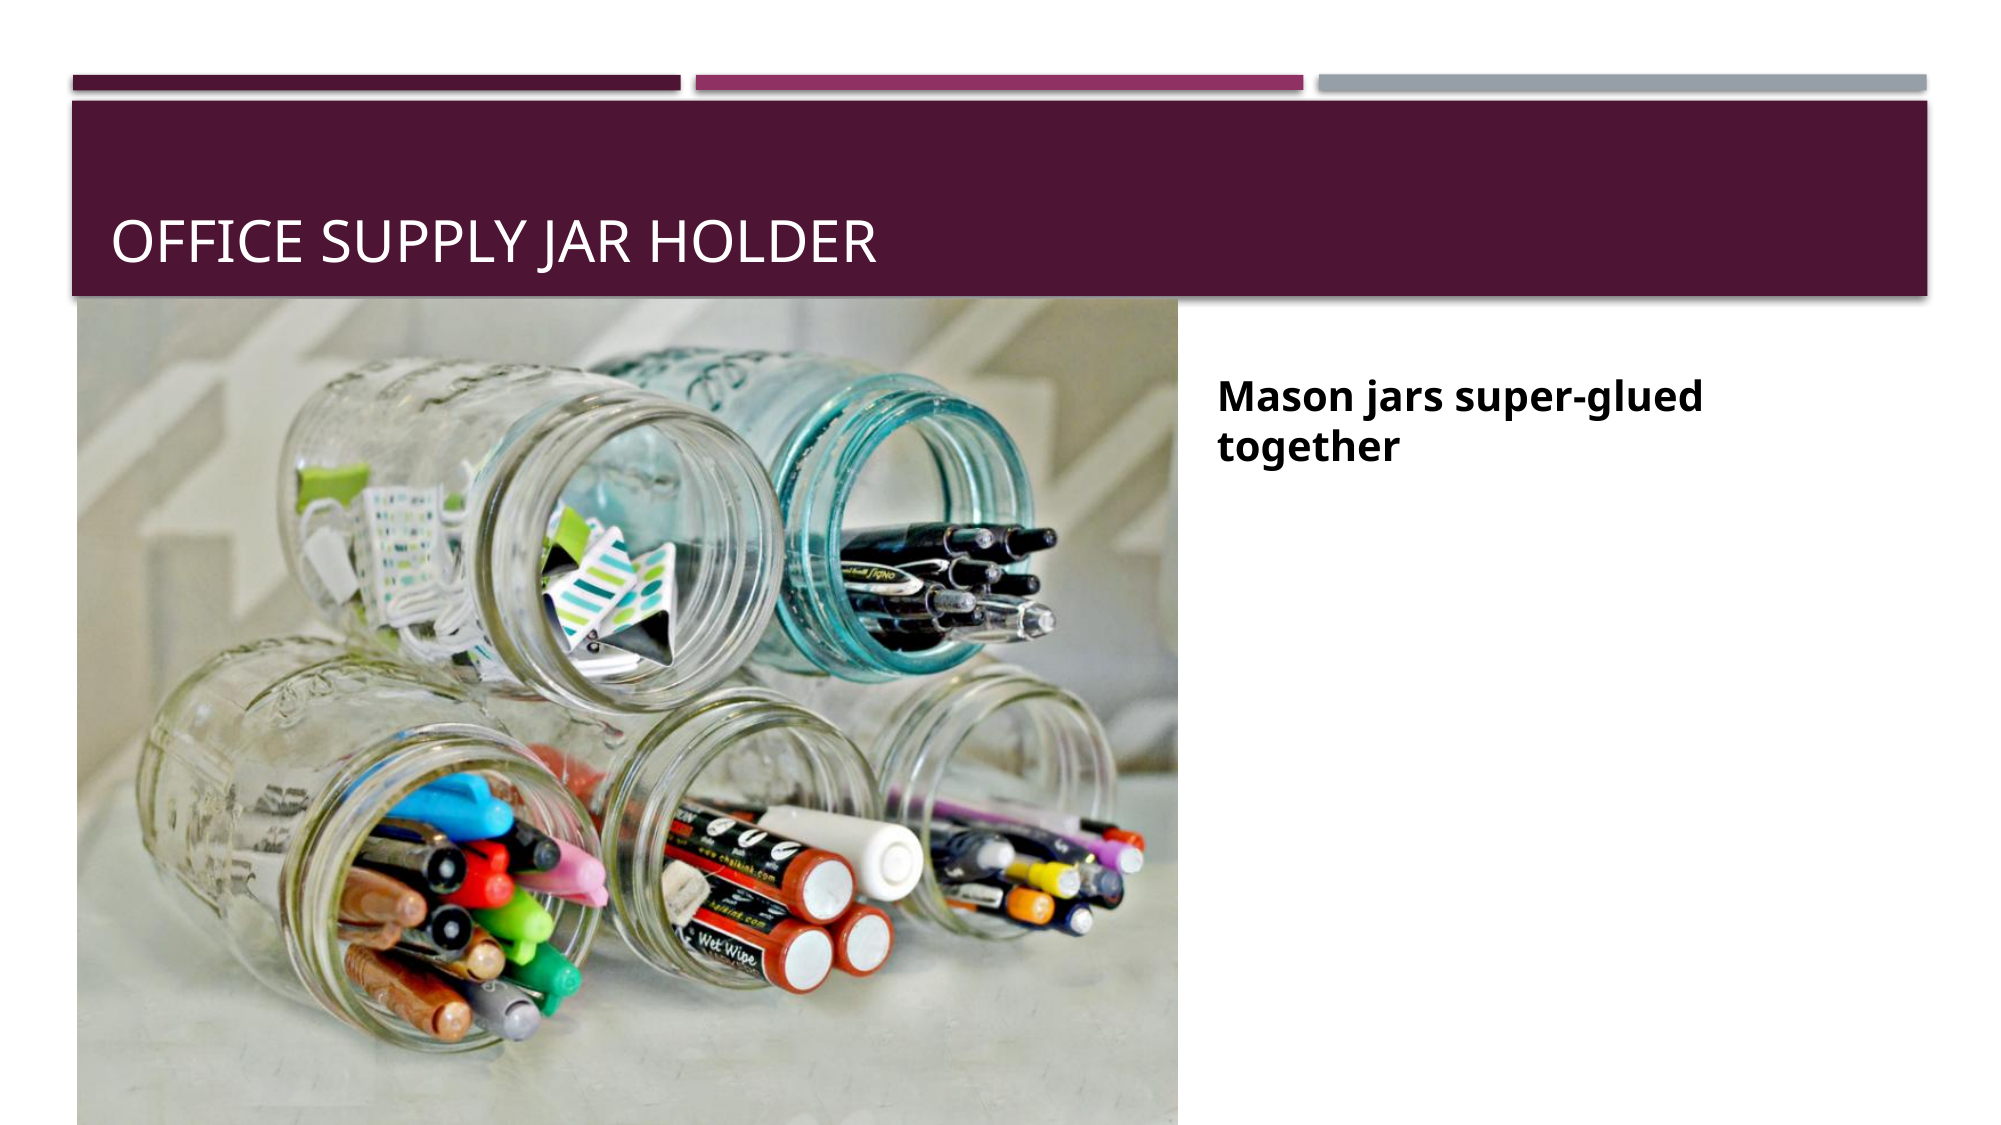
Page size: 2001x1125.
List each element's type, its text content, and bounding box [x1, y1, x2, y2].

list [76, 298, 1178, 1125]
title Office Supply Jar Holder [95, 115, 1905, 282]
text_box Mason jars super-glued together [1202, 362, 1905, 478]
